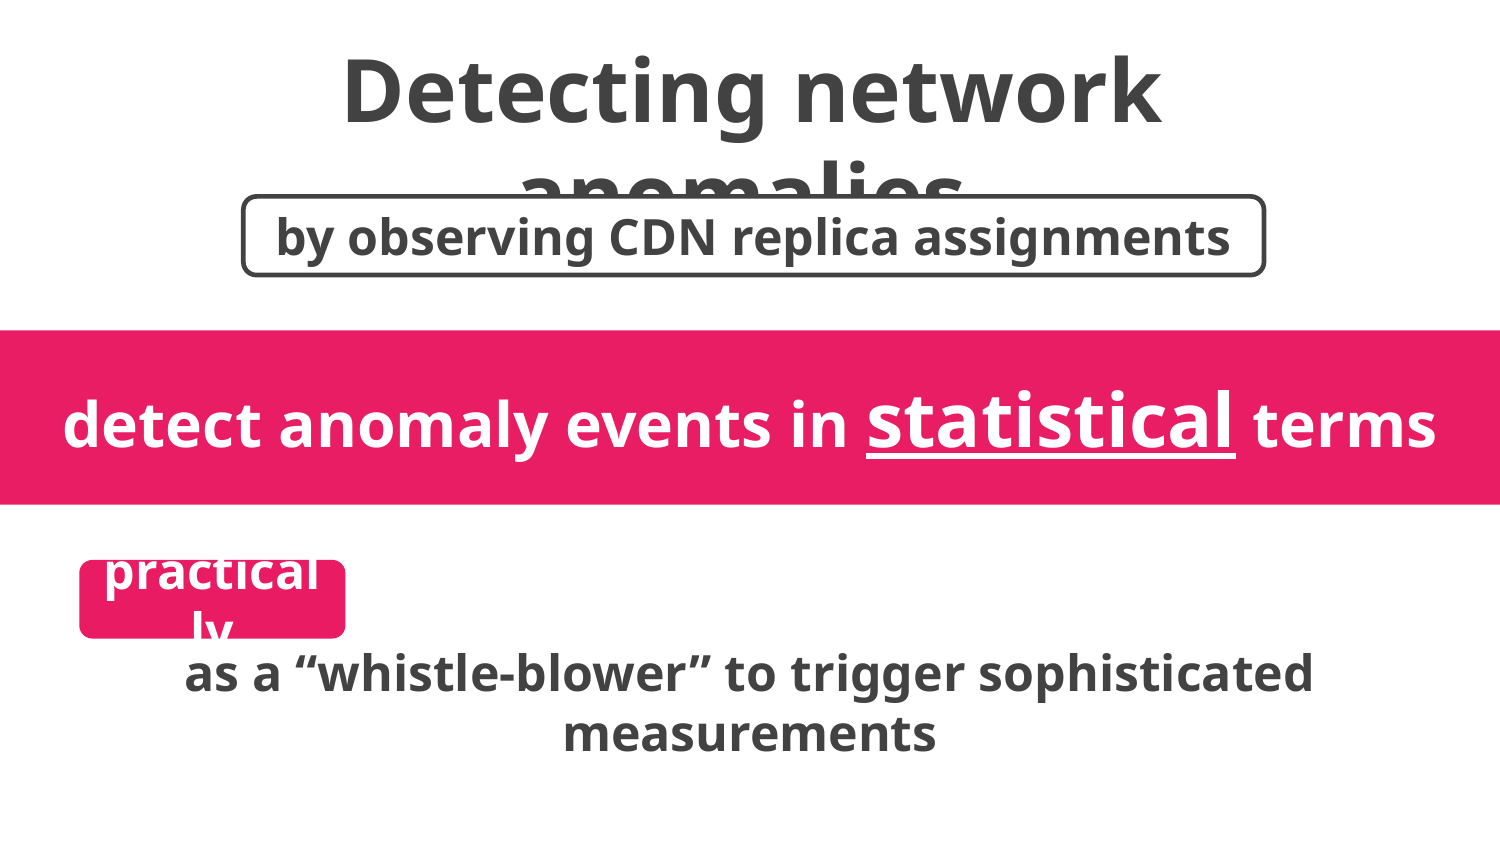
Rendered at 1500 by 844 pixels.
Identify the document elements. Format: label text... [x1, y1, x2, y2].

text_box detect anomaly events in statistical terms [0, 330, 1500, 505]
list as a “whistle-blower” to trigger sophisticated measurements [0, 599, 1500, 803]
text_box practically [79, 559, 346, 639]
title Detecting network anomalies [128, 31, 1376, 249]
text_box by observing CDN replica assignments [243, 196, 1265, 276]
